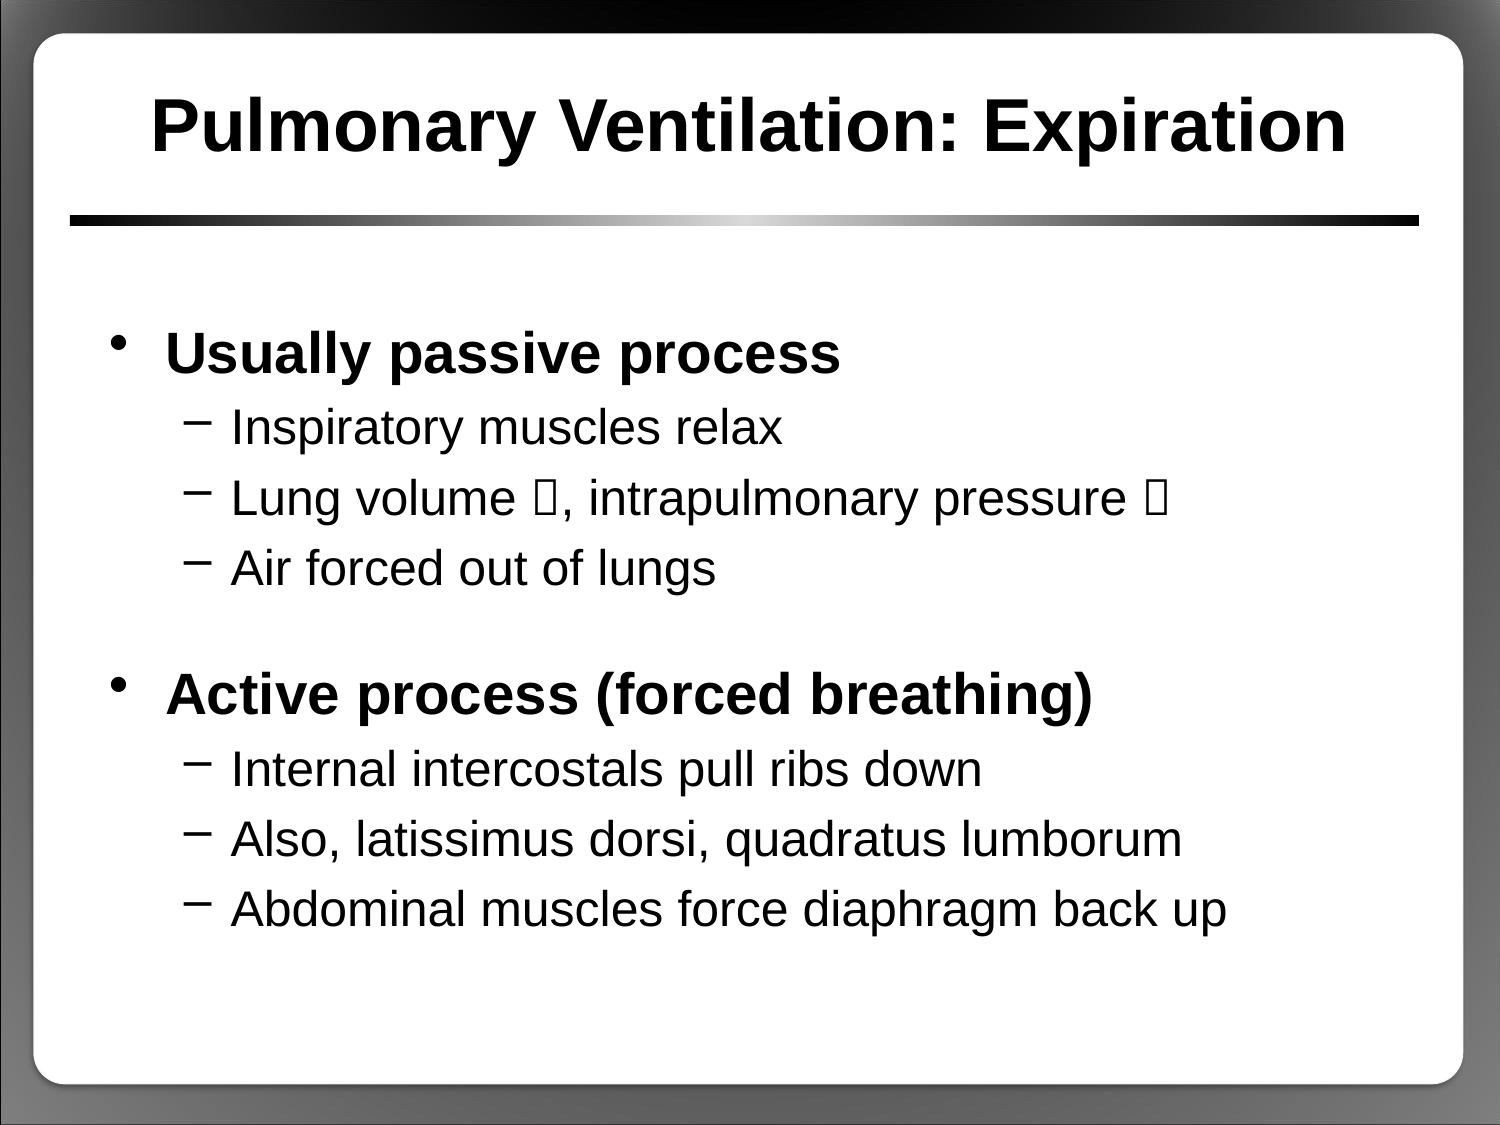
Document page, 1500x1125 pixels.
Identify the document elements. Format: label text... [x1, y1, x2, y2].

title Pulmonary Ventilation: Expiration [49, 45, 1451, 211]
picture [0, 0, 1500, 1125]
list Usually passive process Inspiratory muscles relax Lung volume , intrapulmonary pressure  Air forced out of lungs Active process (forced breathing) Internal intercostals pull ribs down Also, latissimus dorsi, quadratus lumborum Abdominal muscles force diaphragm back up [93, 307, 1415, 1009]
